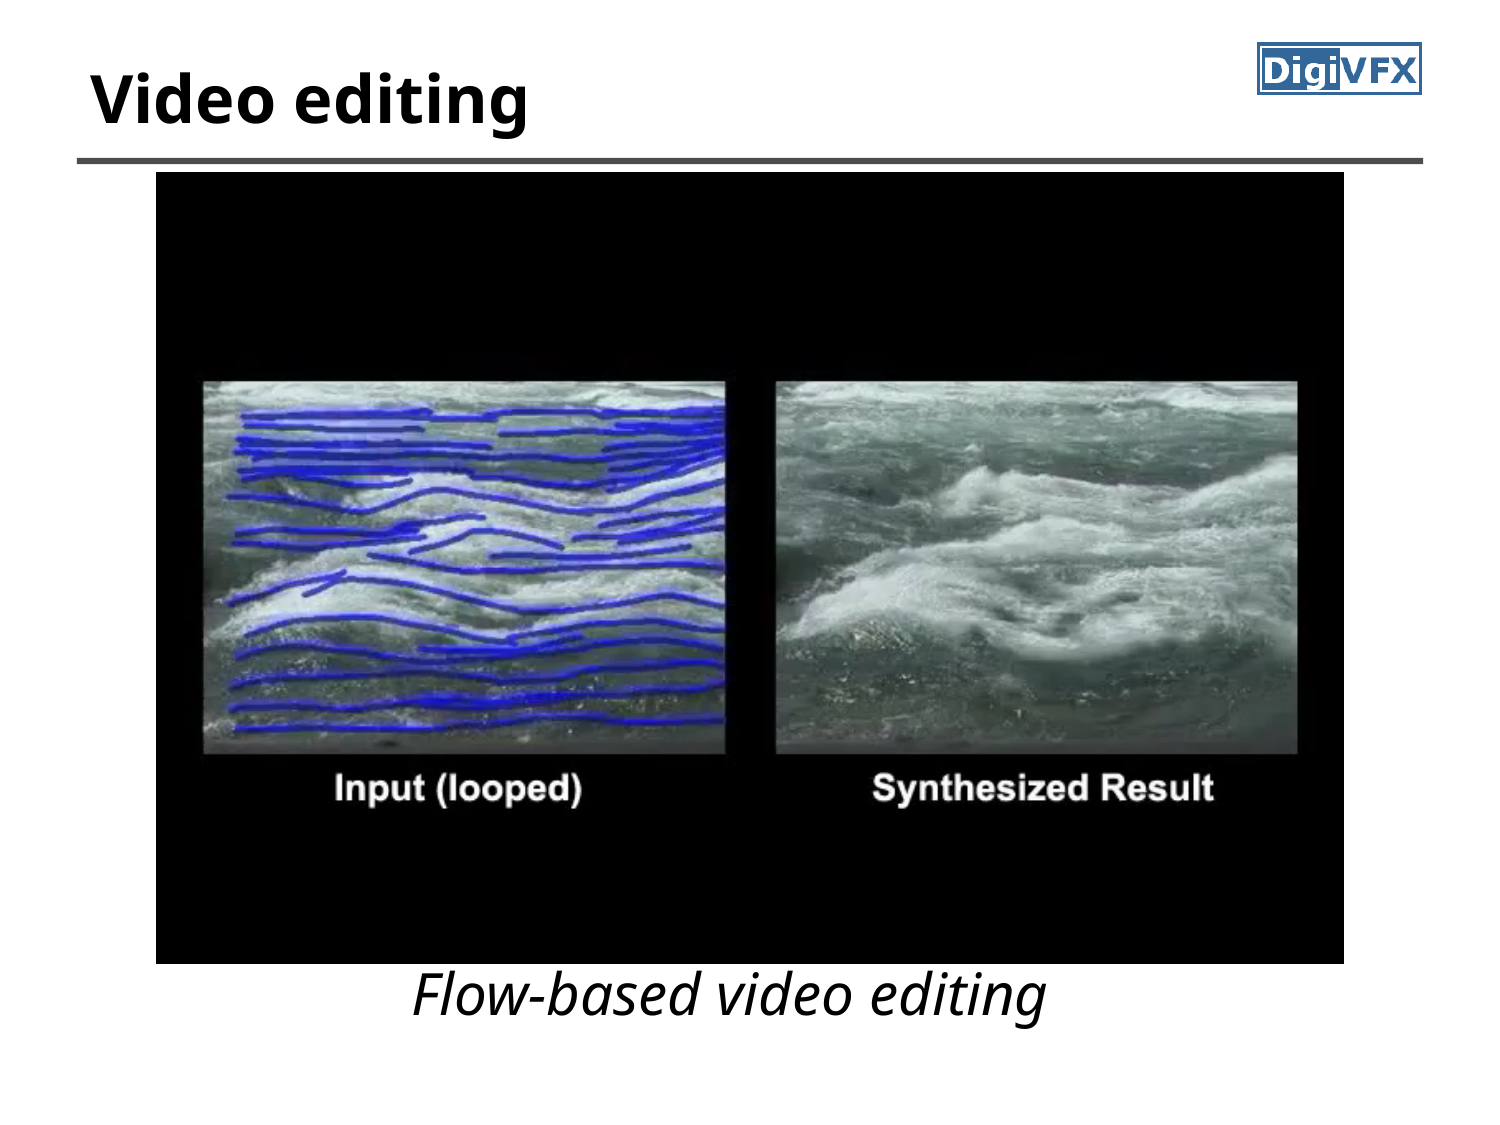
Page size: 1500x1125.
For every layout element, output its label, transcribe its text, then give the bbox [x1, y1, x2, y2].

text_box Flow-based video editing [397, 974, 1065, 1035]
title Video editing [75, 45, 1425, 149]
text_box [155, 171, 1345, 965]
